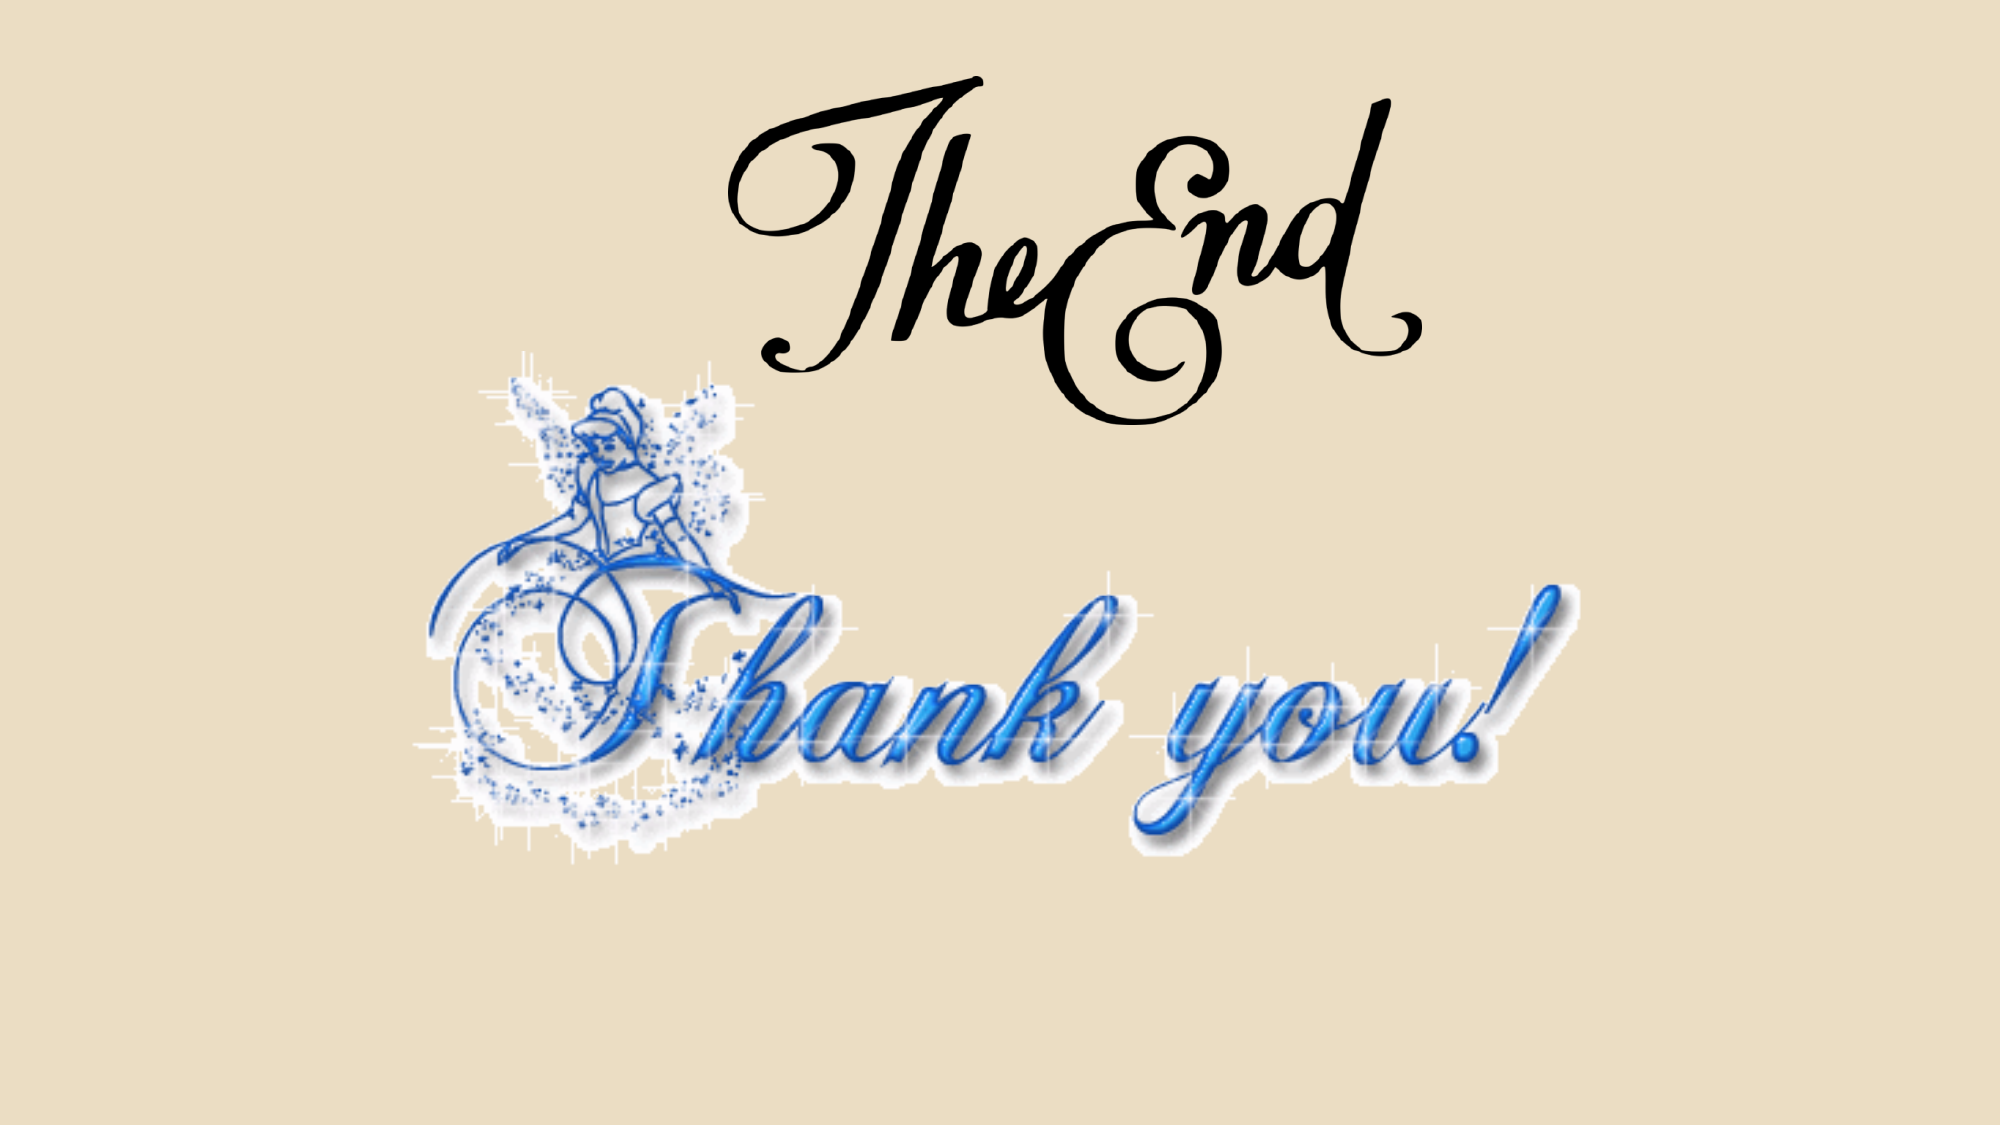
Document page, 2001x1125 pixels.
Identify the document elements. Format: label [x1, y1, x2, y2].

picture [389, 76, 1674, 911]
